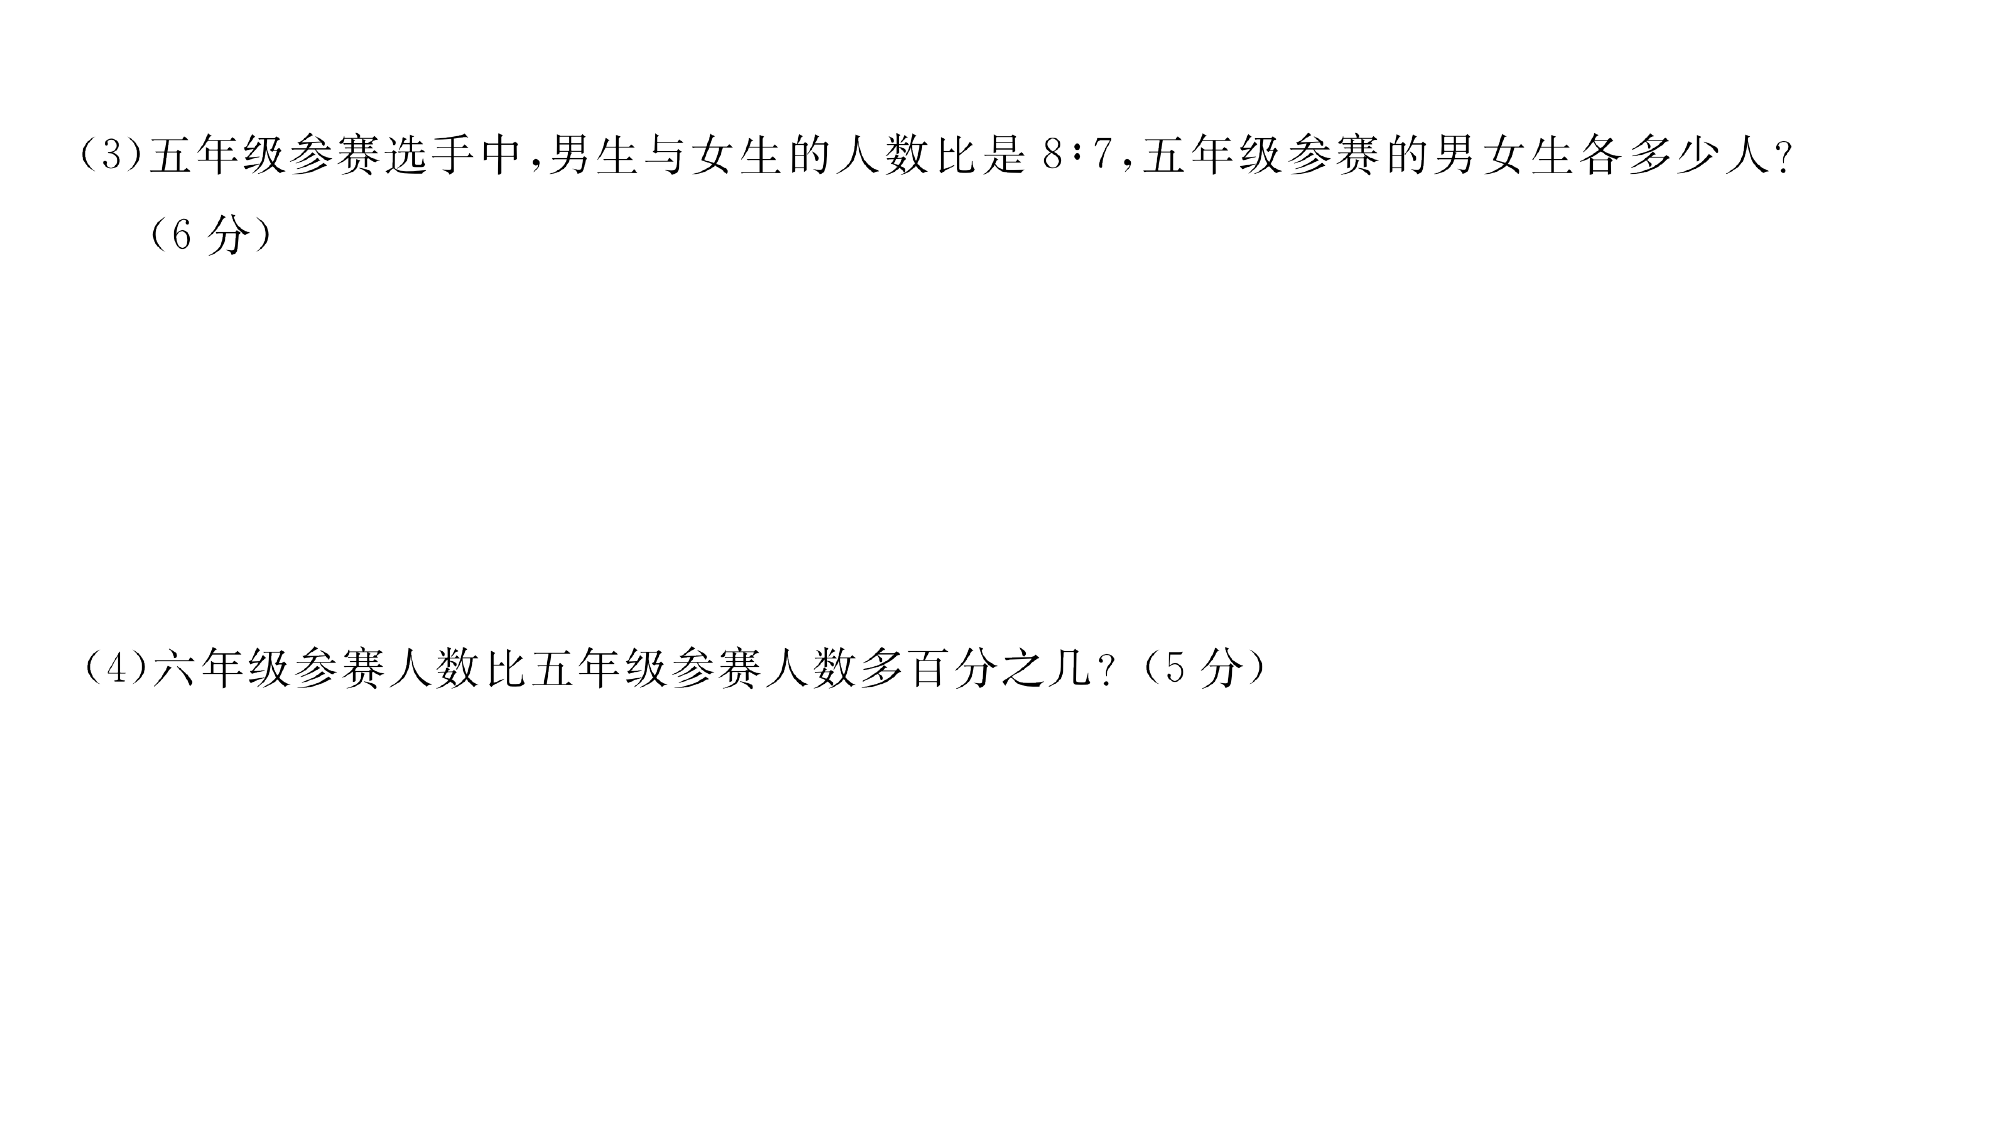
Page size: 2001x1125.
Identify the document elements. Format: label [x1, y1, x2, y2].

picture [82, 633, 1973, 870]
picture [78, 113, 1969, 618]
